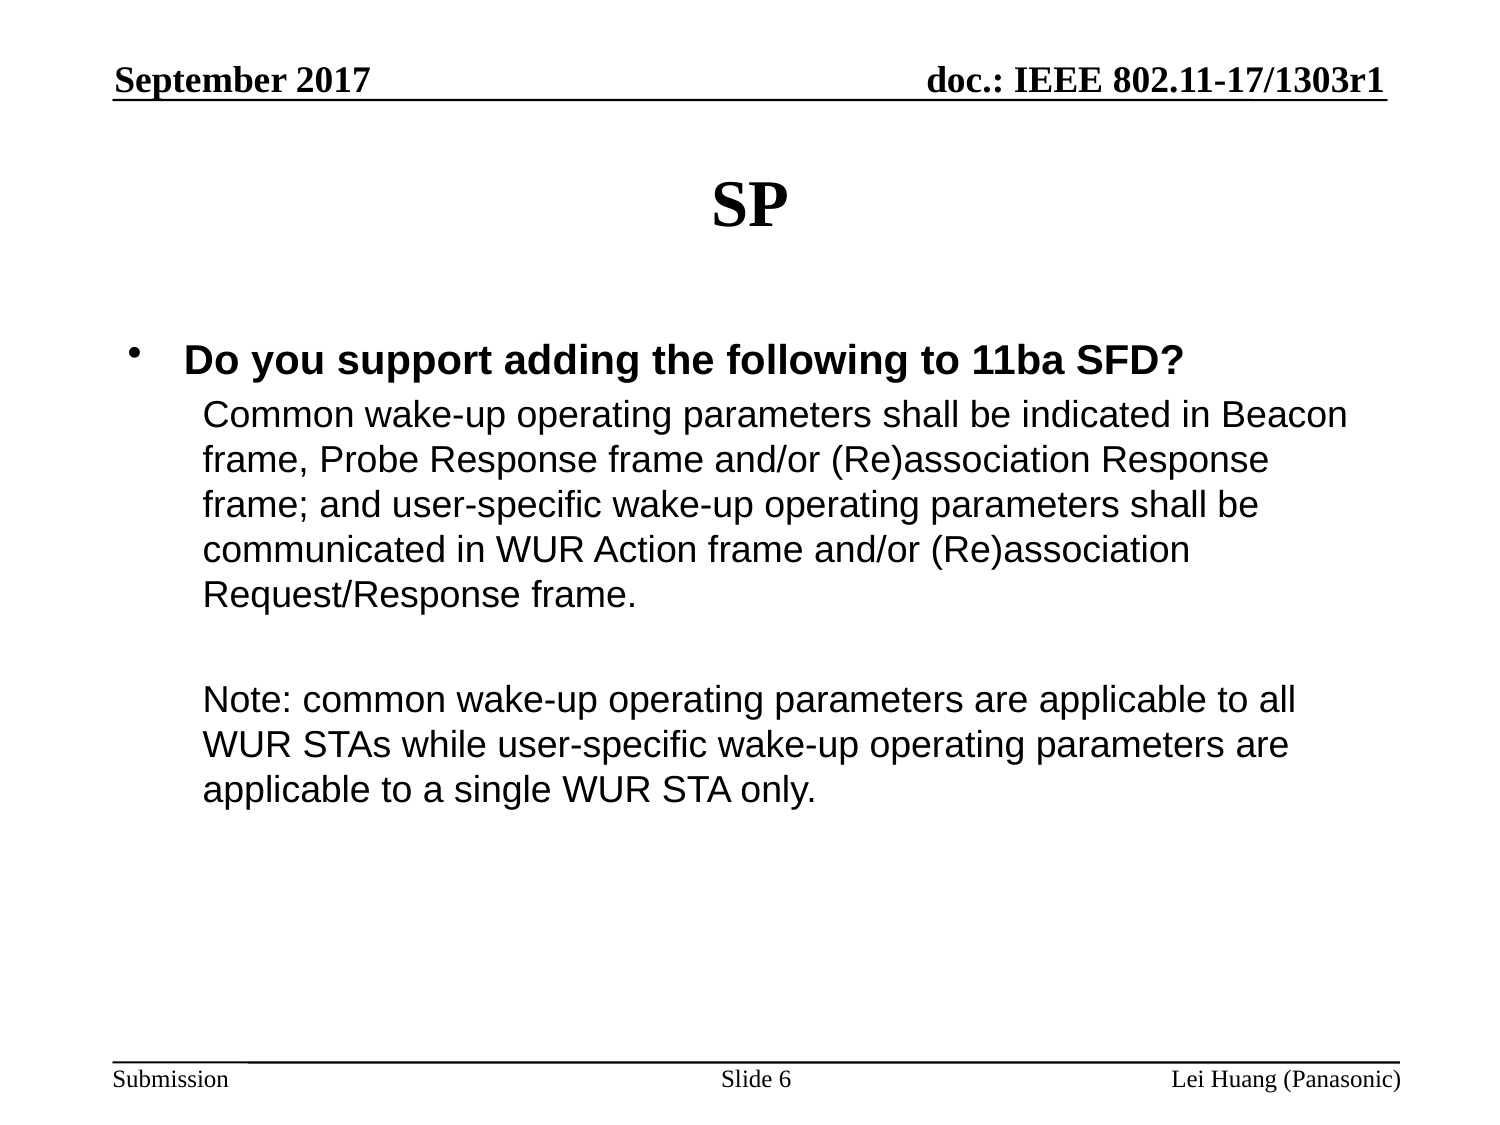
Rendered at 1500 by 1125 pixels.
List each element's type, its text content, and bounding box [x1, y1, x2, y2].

title SP [112, 112, 1388, 288]
slide_number Slide 6 [712, 1061, 800, 1093]
list Do you support adding the following to 11ba SFD? Common wake-up operating parameters shall be indicated in Beacon frame, Probe Response frame and/or (Re)association Response frame; and user-specific wake-up operating parameters shall be communicated in WUR Action frame and/or (Re)association Request/Response frame. Note: common wake-up operating parameters are applicable to all WUR STAs while user-specific wake-up operating parameters are applicable to a single WUR STA only. [112, 324, 1388, 850]
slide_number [114, 54, 374, 101]
footer Lei Huang (Panasonic) [949, 1061, 1402, 1093]
